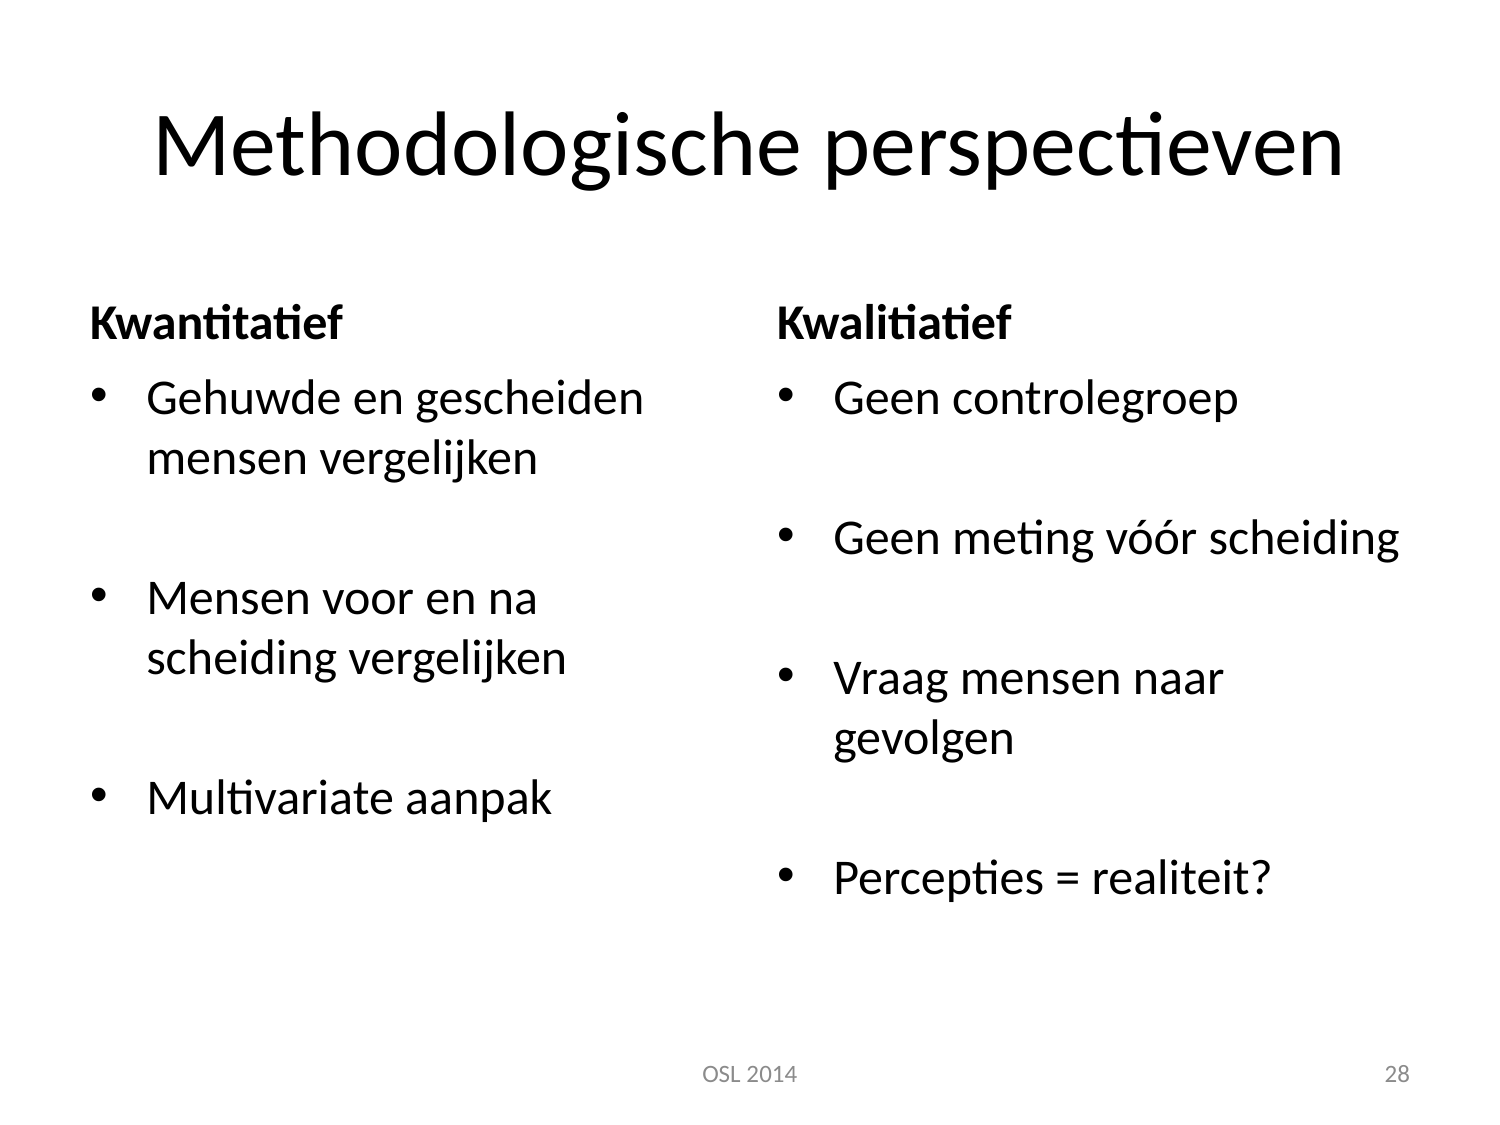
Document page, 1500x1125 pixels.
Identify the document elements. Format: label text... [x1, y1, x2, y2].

slide_number 28 [1074, 1042, 1425, 1103]
title Methodologische perspectieven [75, 45, 1425, 233]
list Gehuwde en gescheiden mensen vergelijken Mensen voor en na scheiding vergelijken Multivariate aanpak [75, 356, 738, 1005]
list Kwalitiatief [761, 251, 1425, 356]
list Geen controlegroep Geen meting vóór scheiding Vraag mensen naar gevolgen Percepties = realiteit? [761, 356, 1425, 1005]
list Kwantitatief [75, 251, 738, 356]
footer OSL 2014 [512, 1042, 988, 1103]
